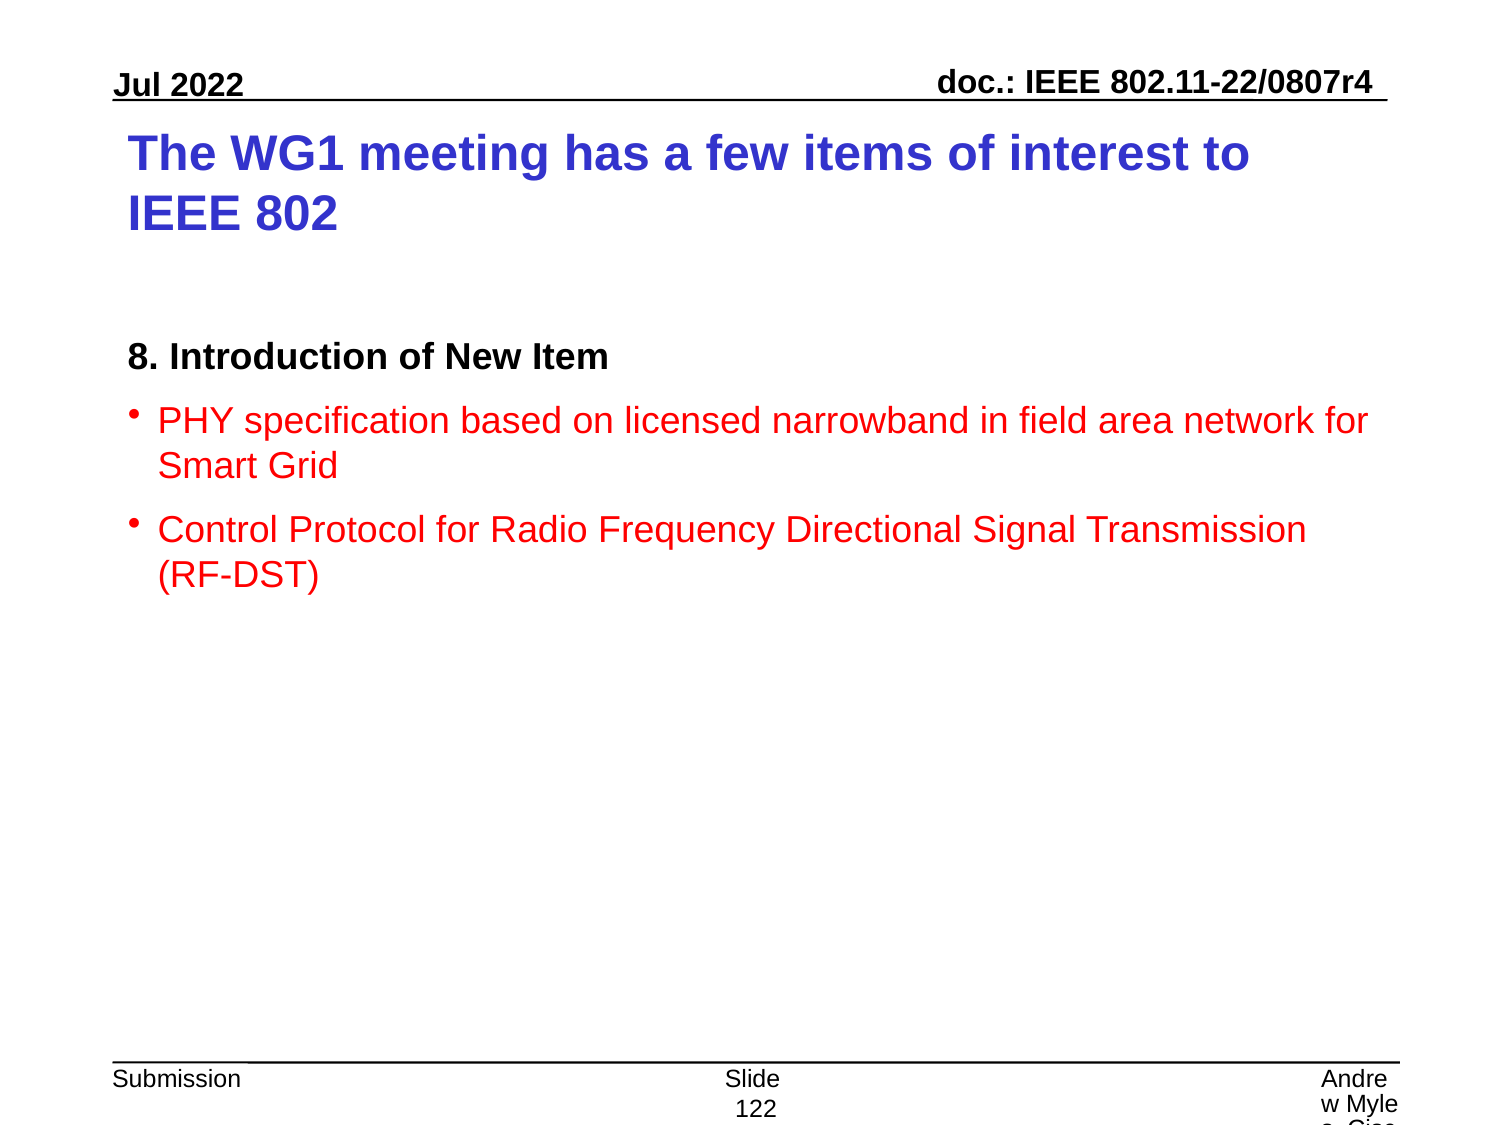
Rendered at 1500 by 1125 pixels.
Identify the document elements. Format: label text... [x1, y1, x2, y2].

footer Andrew Myles, Cisco [1320, 1061, 1402, 1093]
slide_number Slide 122 [709, 1061, 803, 1093]
list 8. Introduction of New Item PHY specification based on licensed narrowband in field area network for Smart Grid Control Protocol for Radio Frequency Directional Signal Transmission (RF-DST) [112, 324, 1388, 1000]
title The WG1 meeting has a few items of interest to IEEE 802 [112, 112, 1388, 288]
